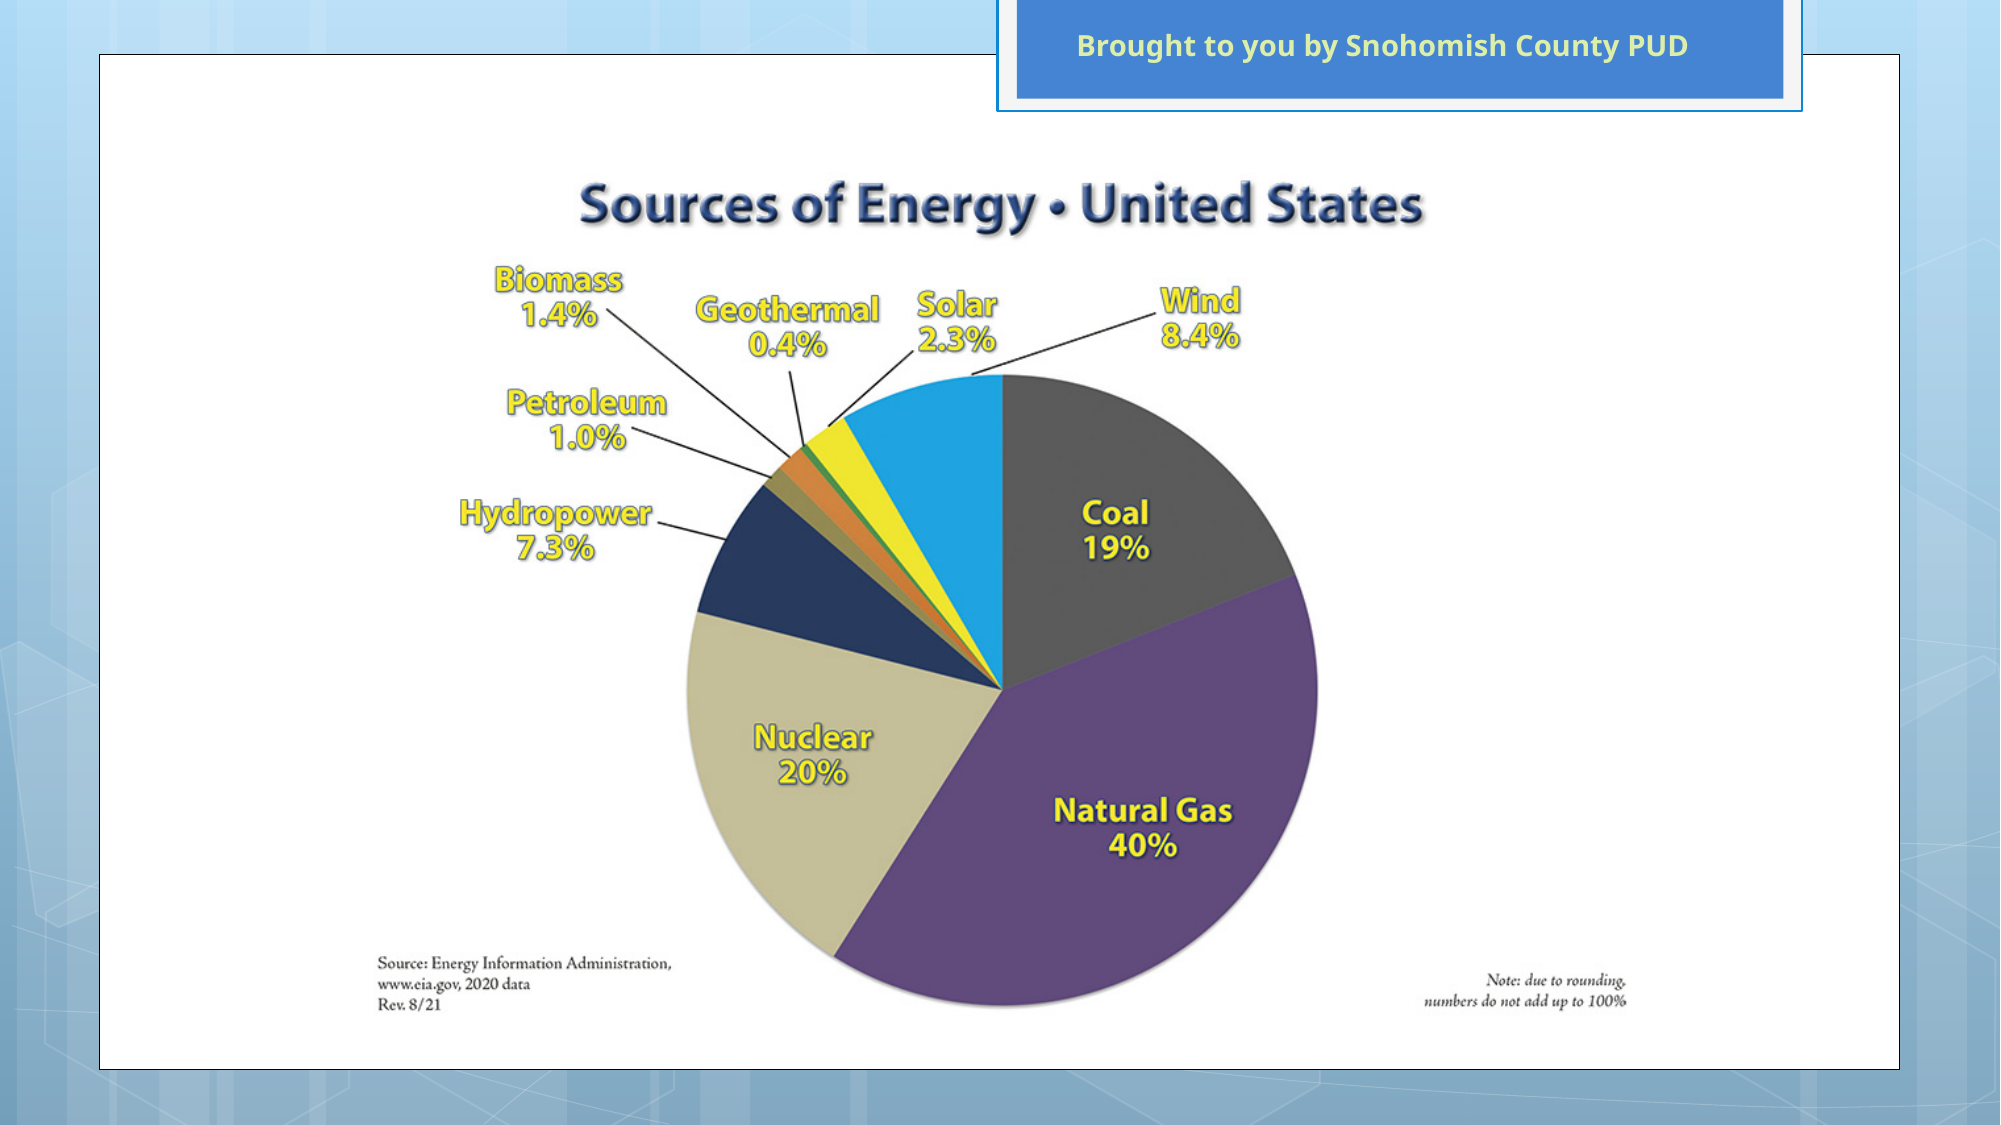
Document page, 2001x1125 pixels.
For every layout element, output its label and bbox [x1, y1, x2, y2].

picture [341, 141, 1659, 1043]
